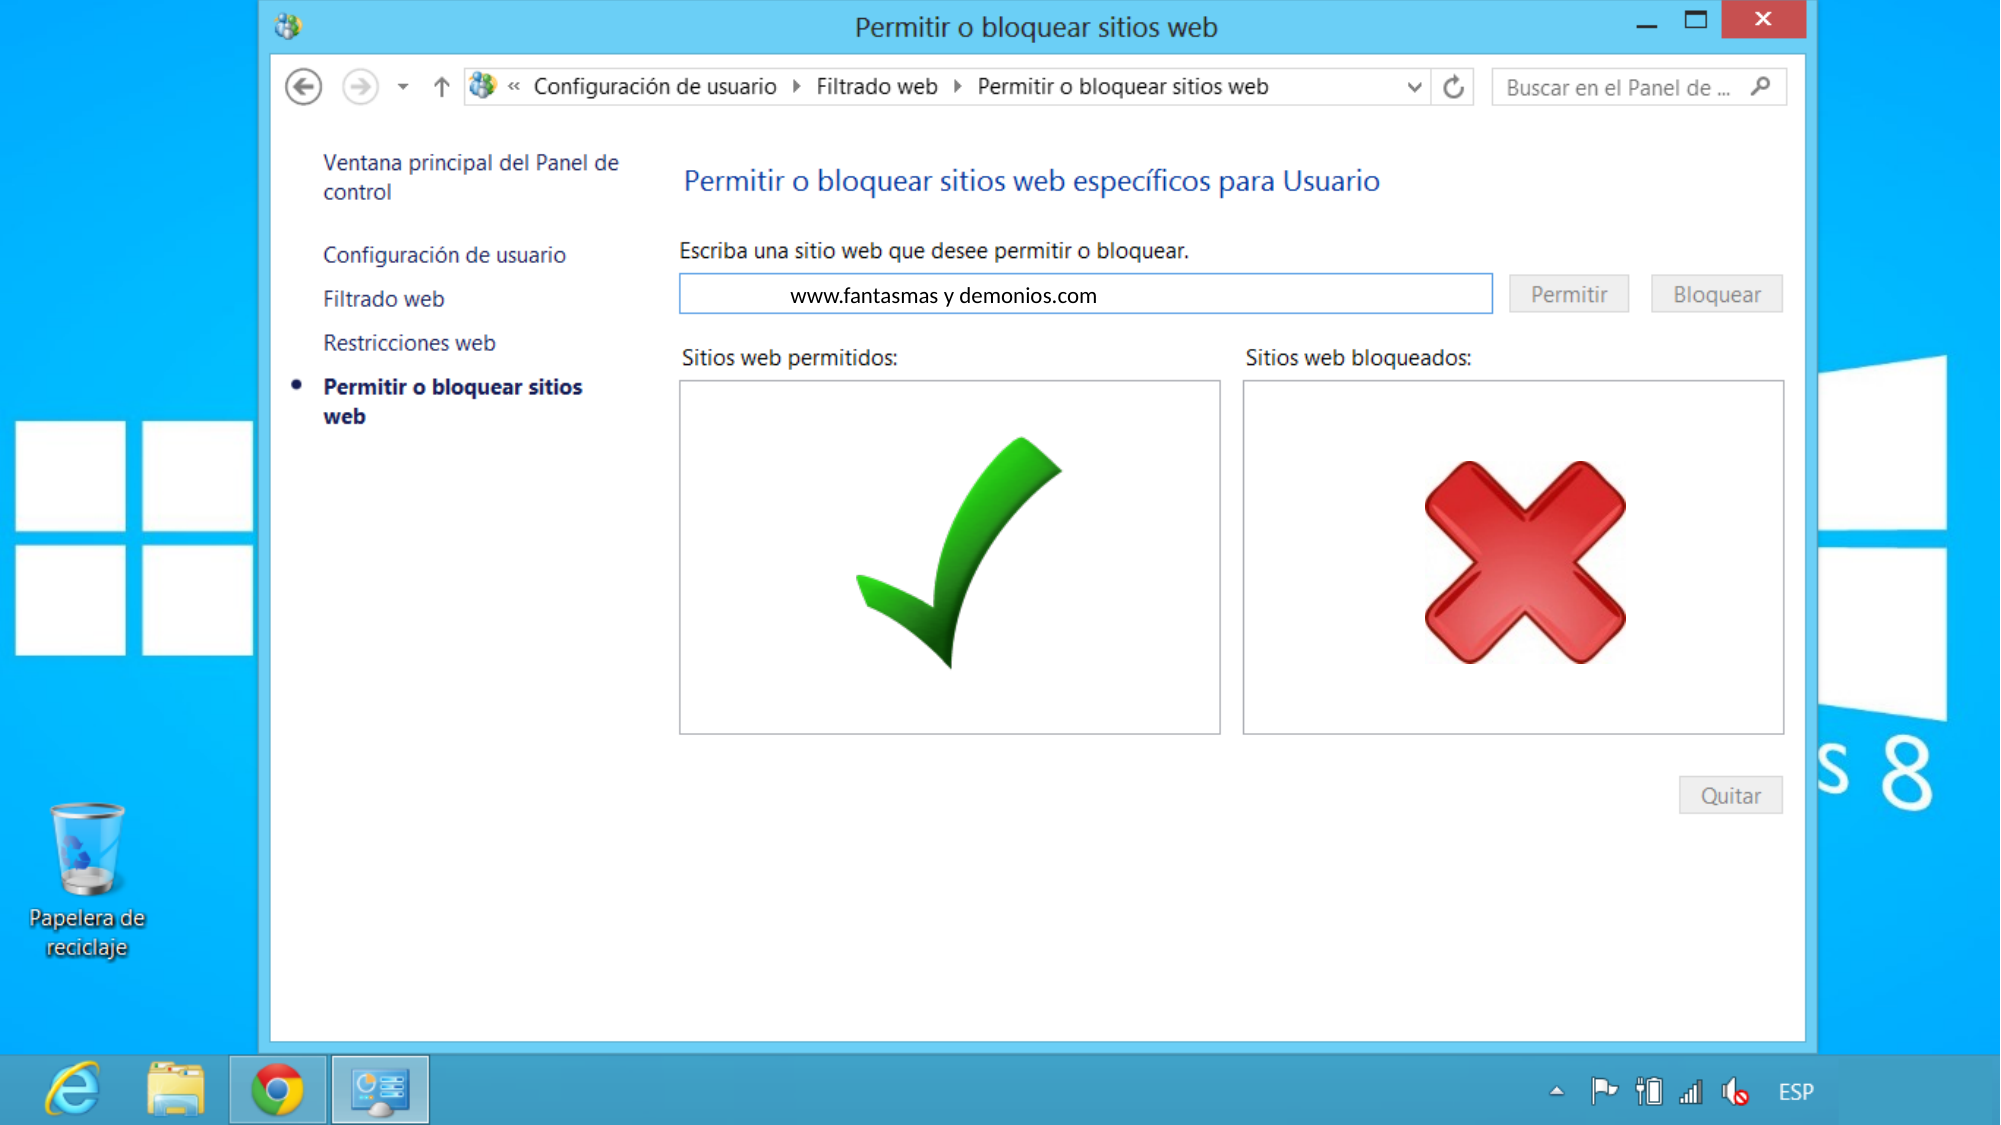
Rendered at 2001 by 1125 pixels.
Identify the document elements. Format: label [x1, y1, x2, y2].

picture [42, 910, 103, 929]
picture [55, 939, 127, 959]
picture [141, 420, 254, 533]
list [822, 420, 1083, 688]
picture [14, 544, 128, 656]
picture [1882, 734, 1933, 812]
picture [31, 910, 40, 925]
picture [134, 914, 144, 925]
picture [104, 914, 114, 925]
picture [0, 0, 2000, 1125]
picture [47, 943, 54, 954]
picture [122, 910, 131, 925]
picture [50, 803, 125, 895]
picture [141, 544, 254, 656]
picture [14, 420, 127, 533]
